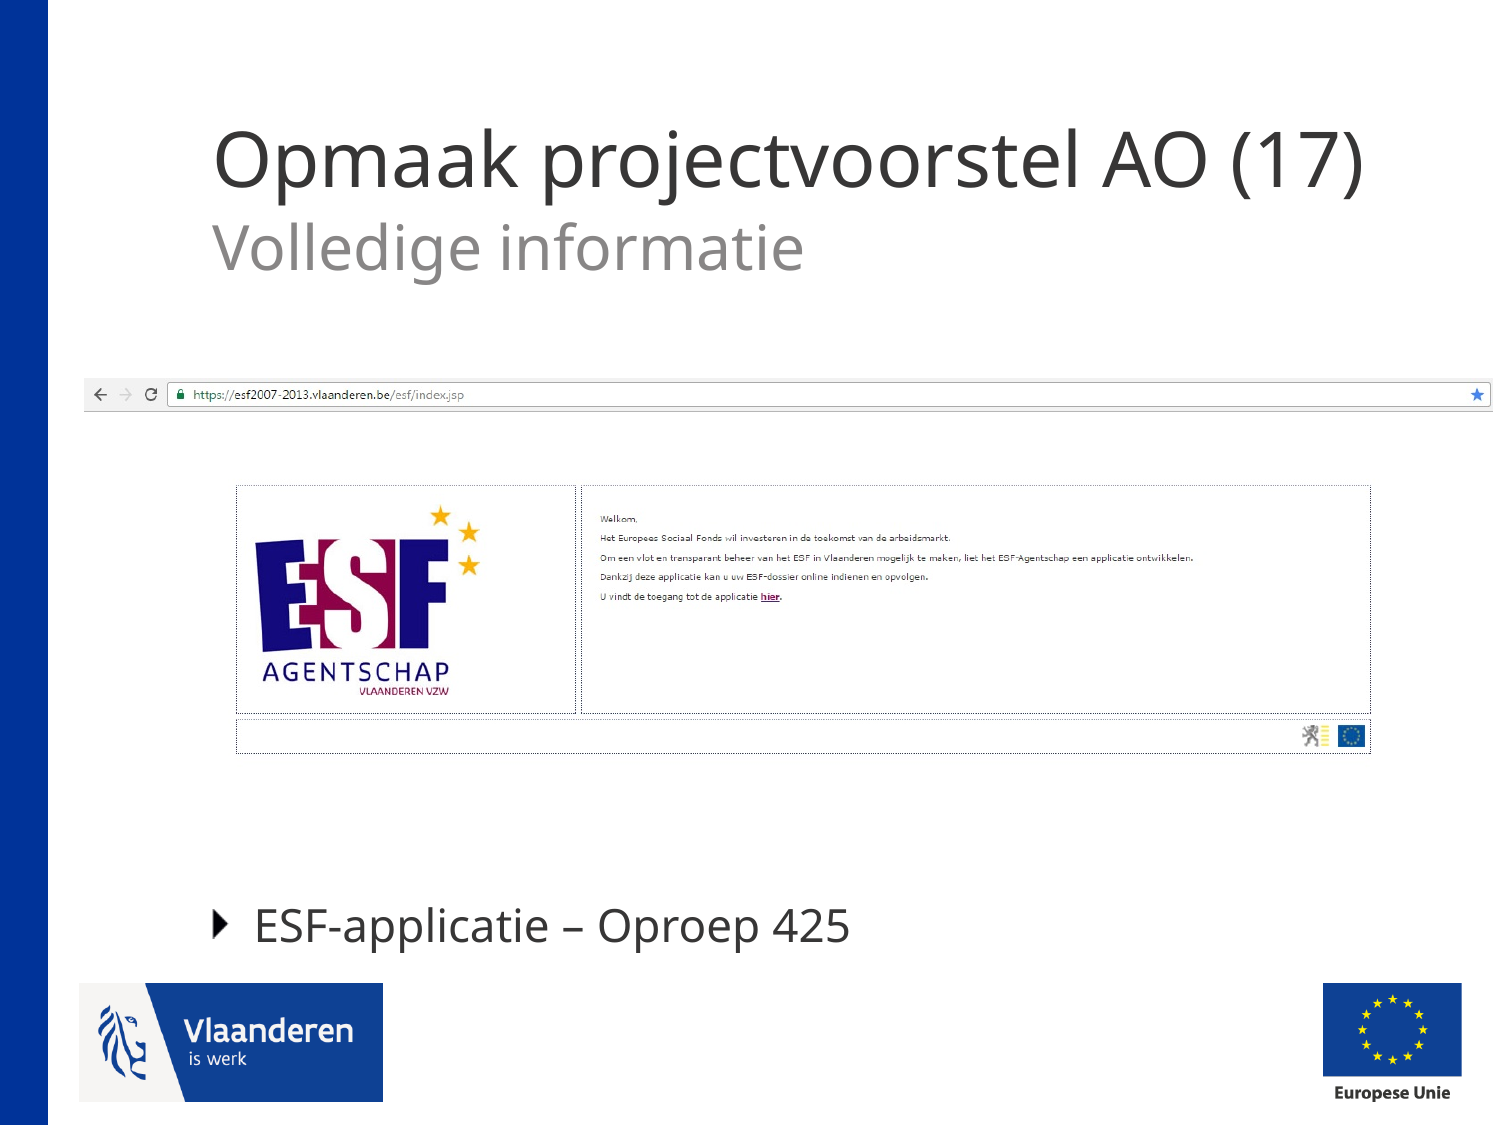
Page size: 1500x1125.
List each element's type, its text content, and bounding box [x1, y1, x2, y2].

picture [79, 983, 383, 1102]
picture [212, 909, 254, 939]
picture [84, 378, 1493, 827]
title Opmaak projectvoorstel AO (17) Volledige informatie [212, 124, 1430, 308]
list ESF-applicatie – Oproep 425 [212, 902, 1430, 984]
picture [1323, 983, 1462, 1102]
